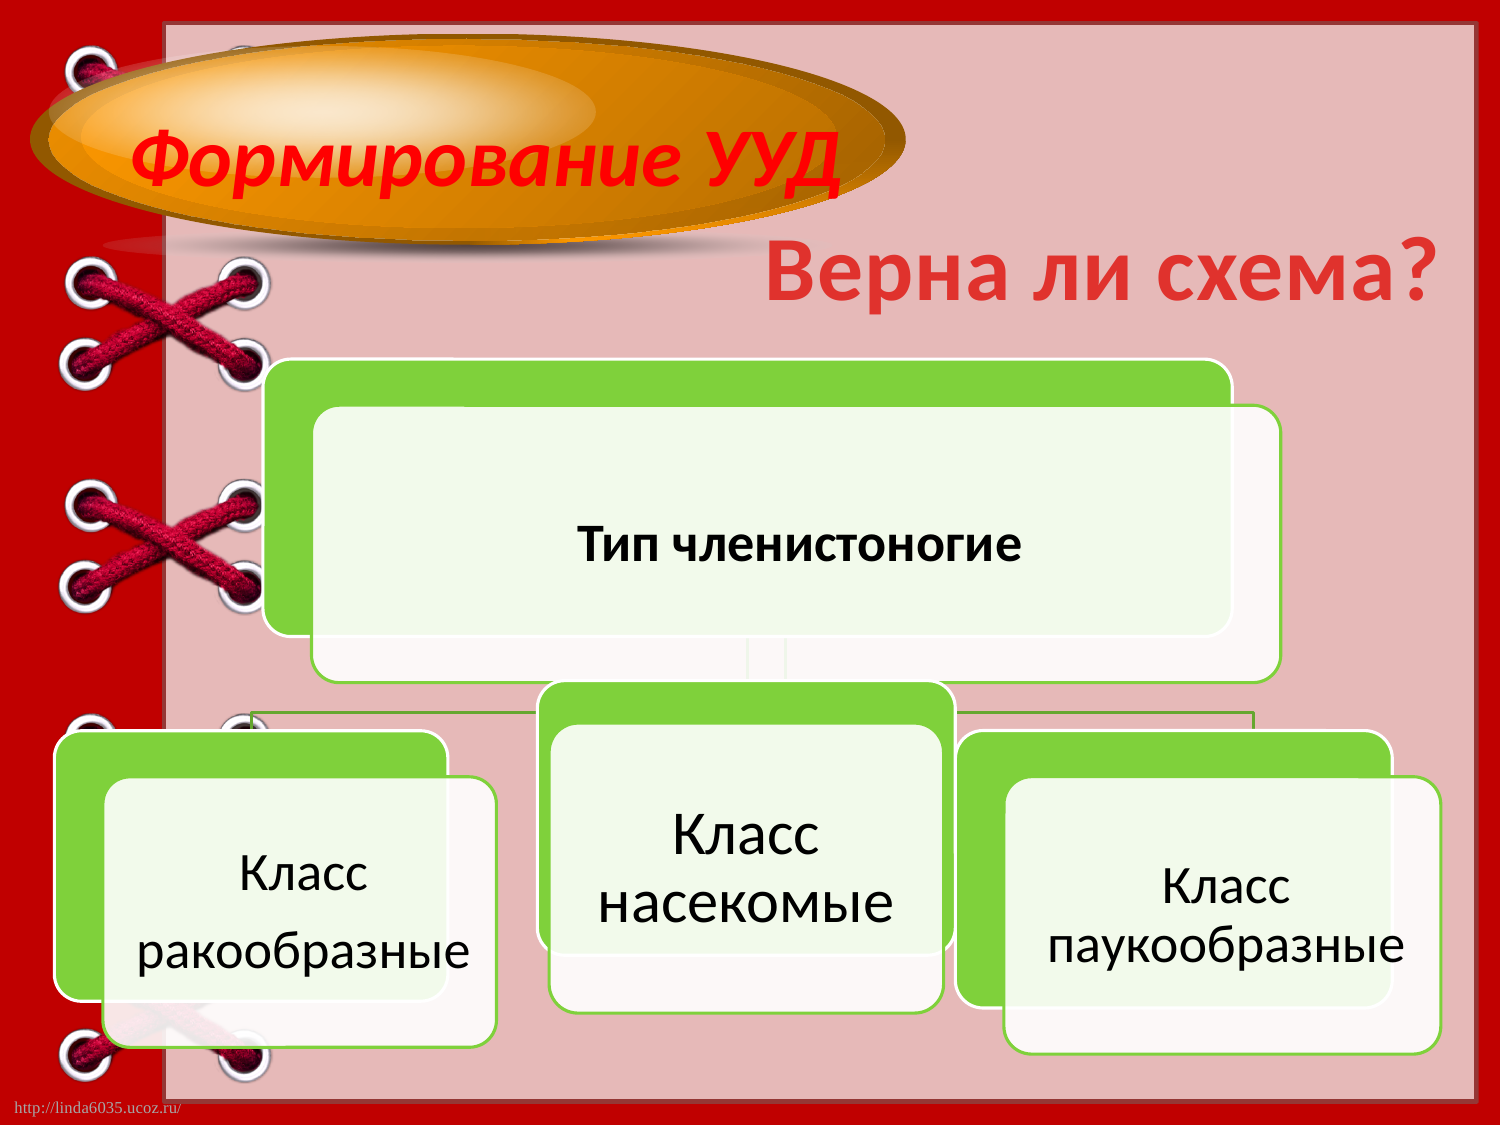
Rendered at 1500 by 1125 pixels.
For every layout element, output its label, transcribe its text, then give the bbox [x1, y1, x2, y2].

picture [35, 703, 102, 870]
picture [35, 265, 286, 413]
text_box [29, 33, 906, 265]
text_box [102, 358, 1442, 1088]
picture [35, 937, 286, 1104]
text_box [548, 722, 944, 1014]
picture [35, 468, 102, 636]
text_box Верна ли схема? [749, 201, 1456, 327]
